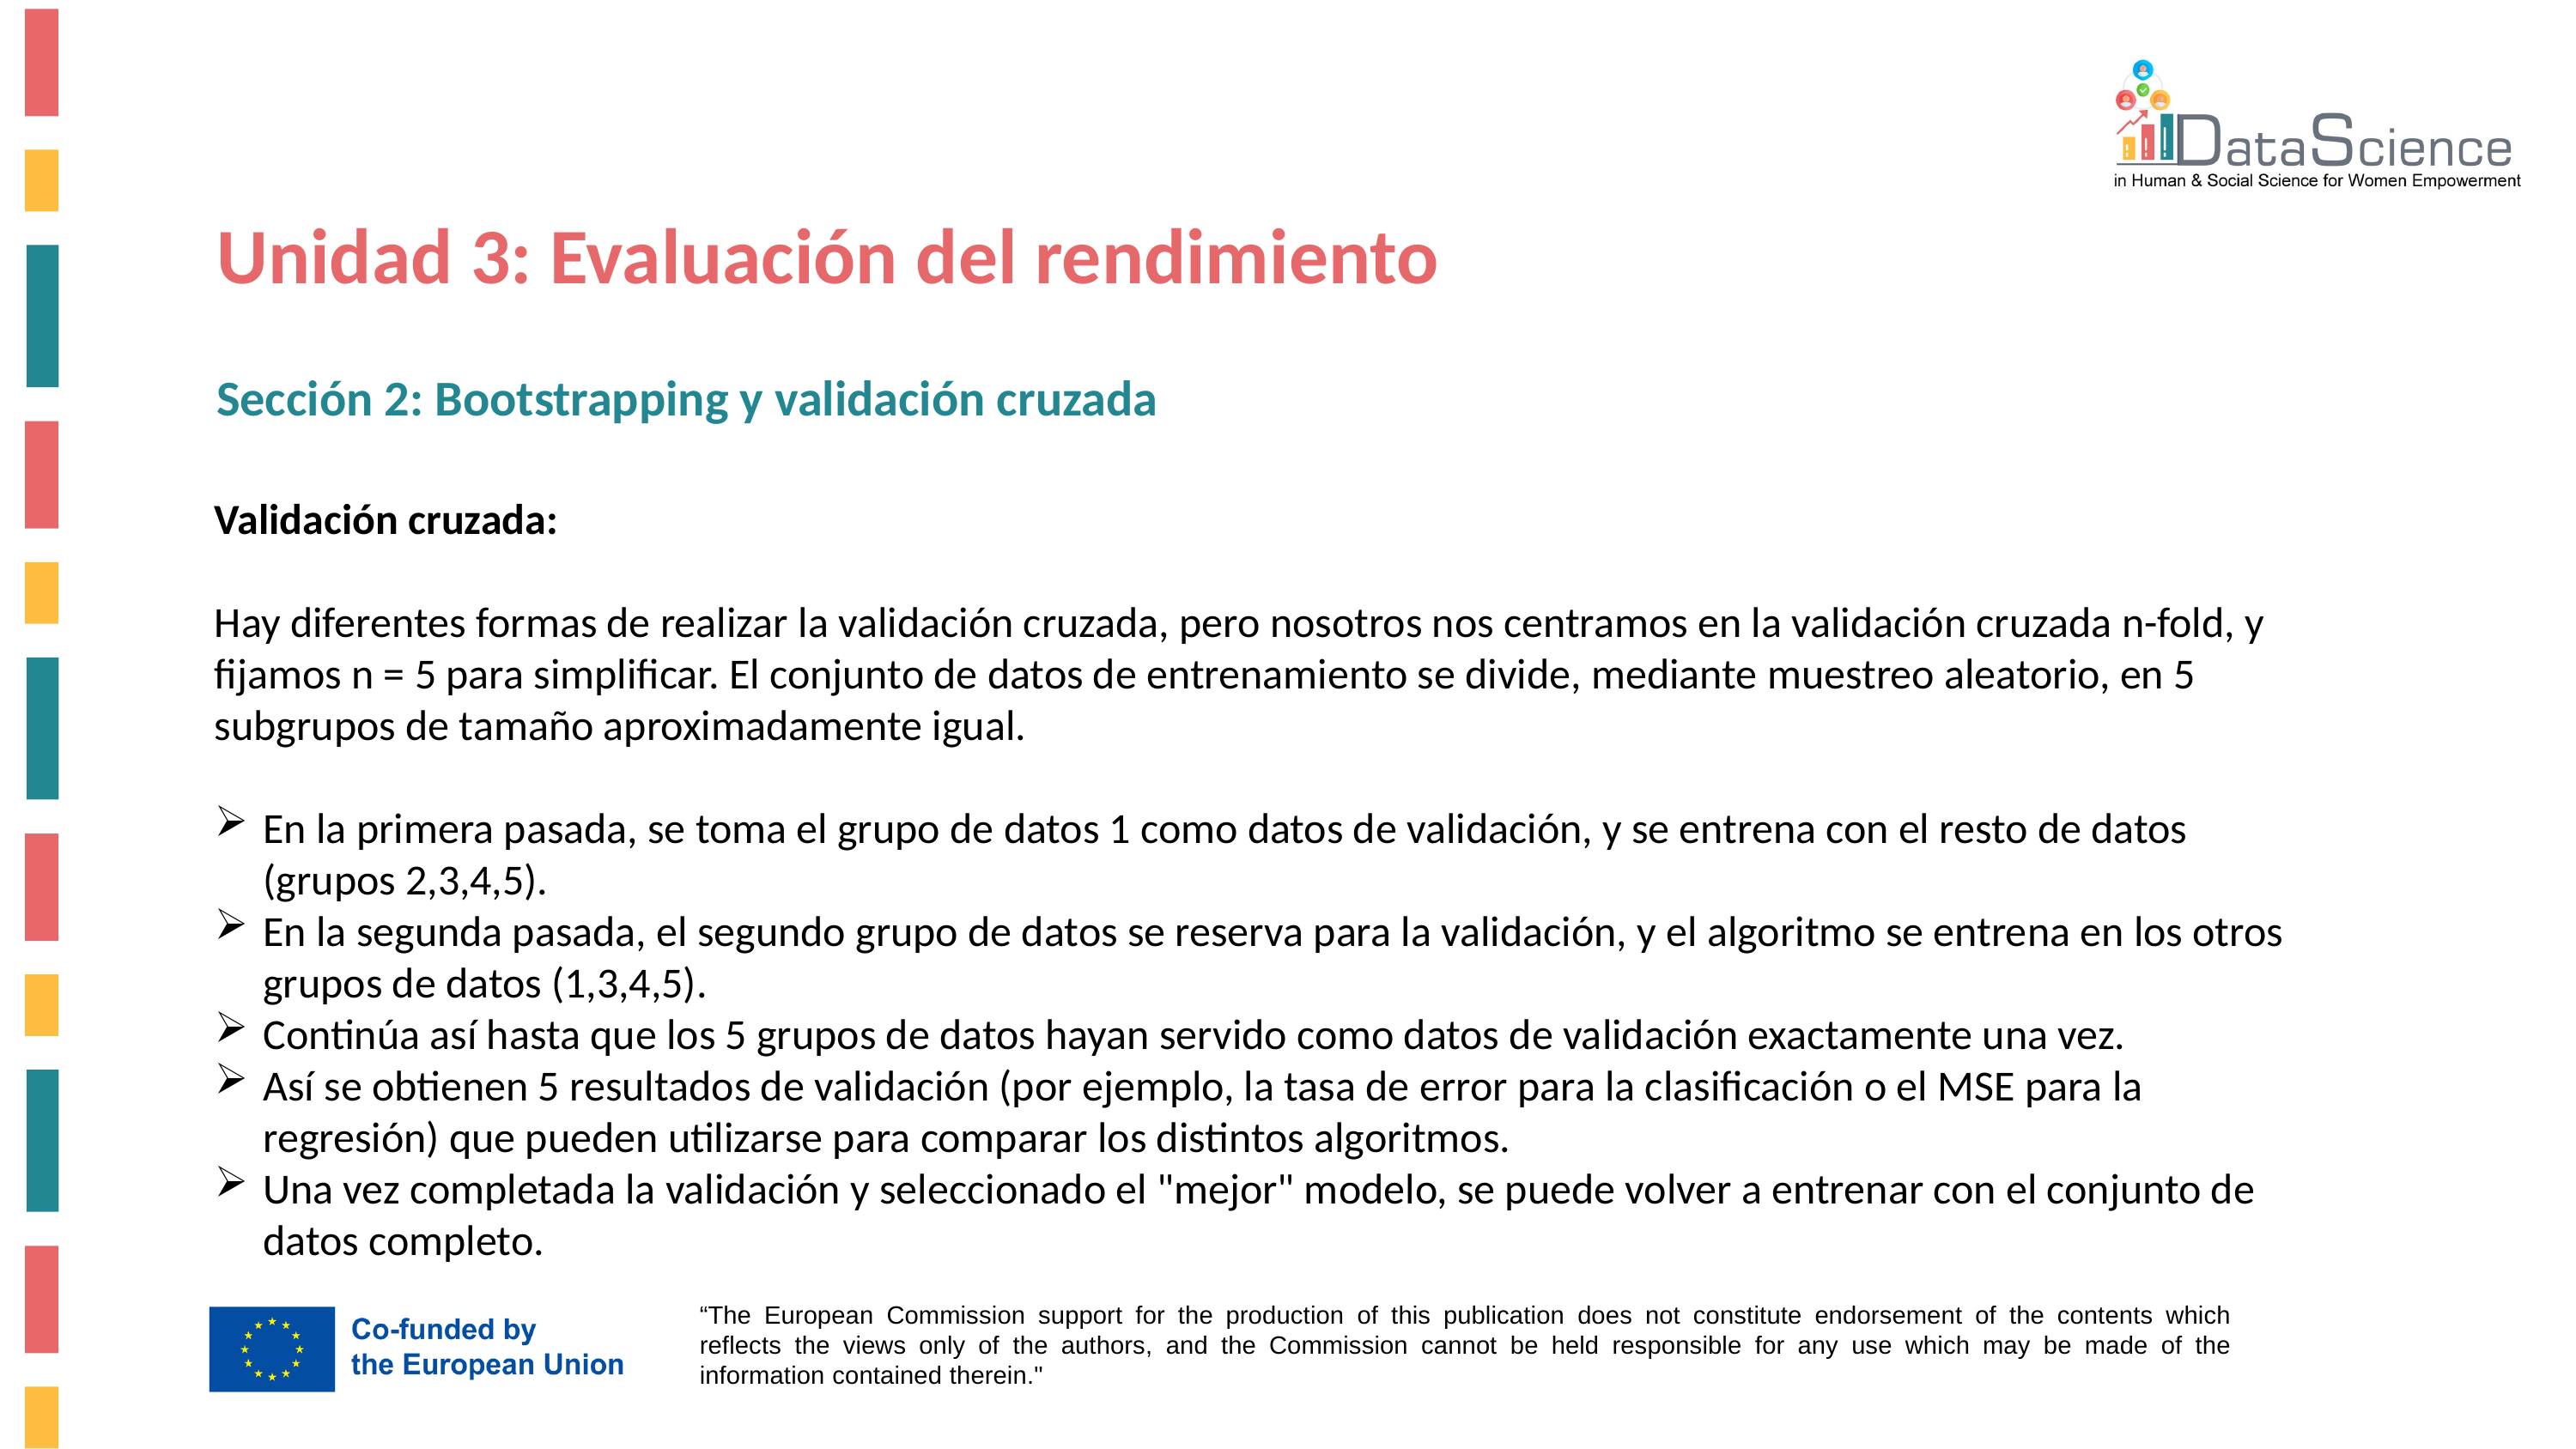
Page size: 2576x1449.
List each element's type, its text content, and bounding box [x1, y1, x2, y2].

text_box Unidad 3: Evaluación del rendimiento [204, 198, 1471, 306]
text_box Validación cruzada: Hay diferentes formas de realizar la validación cruzada, pero nosotros nos centramos en la validación cruzada n-fold, y fijamos n = 5 para simplificar. El conjunto de datos de entrenamiento se divide, mediante muestreo aleatorio, en 5 subgrupos de tamaño aproximadamente igual. En la primera pasada, se toma el grupo de datos 1 como datos de validación, y se entrena con el resto de datos (grupos 2,3,4,5). En la segunda pasada, el segundo grupo de datos se reserva para la validación, y el algoritmo se entrena en los otros grupos de datos (1,3,4,5). Continúa así hasta que los 5 grupos de datos hayan servido como datos de validación exactamente una vez. Así se obtienen 5 resultados de validación (por ejemplo, la tasa de error para la clasificación o el MSE para la regresión) que pueden utilizarse para comparar los distintos algoritmos. Una vez completada la validación y seleccionado el "mejor" modelo, se puede volver a entrenar con el conjunto de datos completo. [202, 485, 2338, 1271]
picture [2114, 58, 2522, 191]
text_box Sección 2: Bootstrapping y validación cruzada [204, 359, 1619, 433]
picture [204, 1301, 655, 1397]
